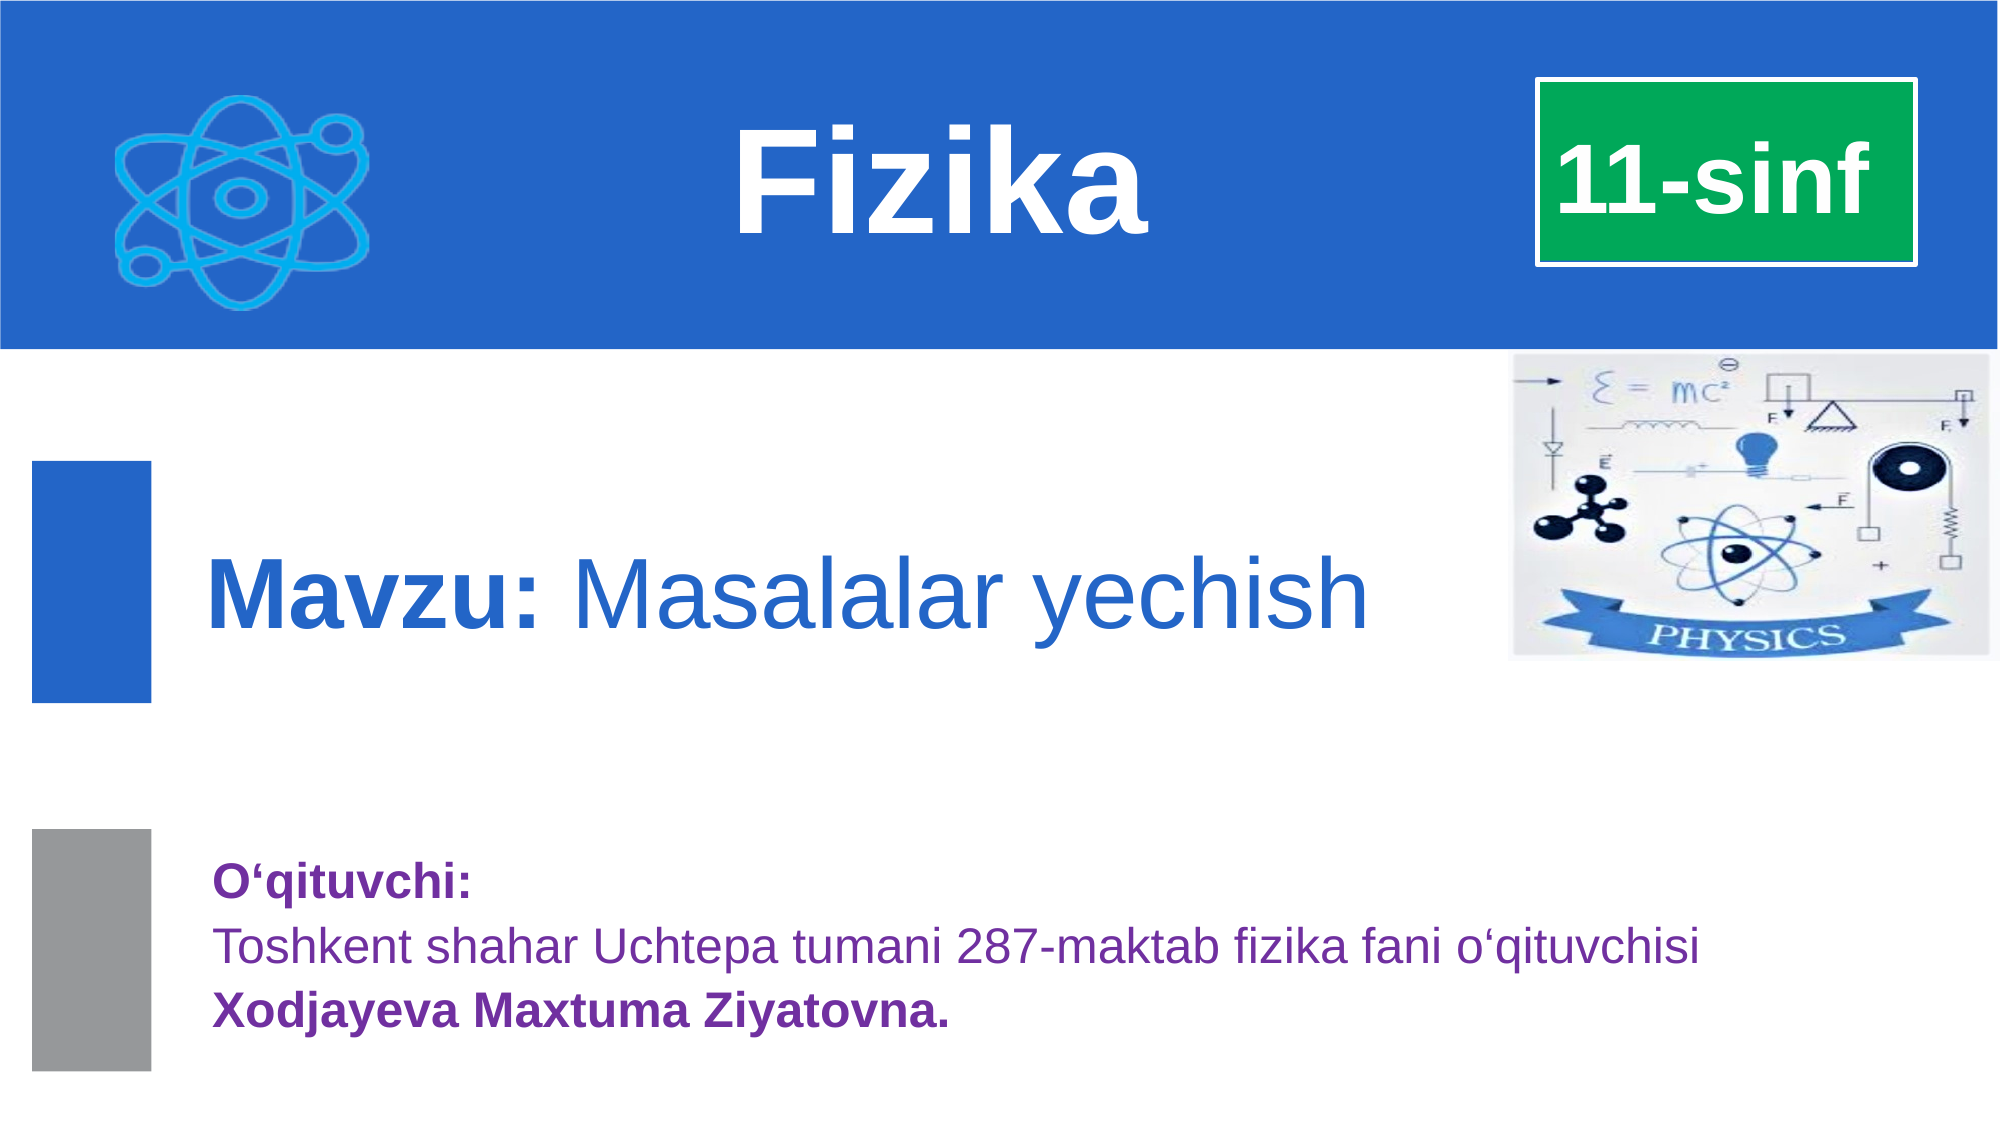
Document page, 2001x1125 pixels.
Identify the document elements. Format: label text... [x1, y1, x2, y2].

text_box [0, 0, 1998, 350]
text_box [32, 829, 152, 1072]
text_box Mavzu: Masalalar yechish O‘qituvchi: Toshkent shahar Uchtepa tumani 287-maktab fizika fani o‘qituvchisi Xodjayeva Maxtuma Ziyatovna. [205, 374, 1784, 1125]
text_box Fizika [262, 78, 1613, 264]
text_box [114, 95, 370, 311]
text_box [32, 460, 152, 704]
text_box 11-sinf [1613, 108, 1888, 234]
text_box [1537, 79, 1916, 265]
picture [1508, 350, 2000, 661]
